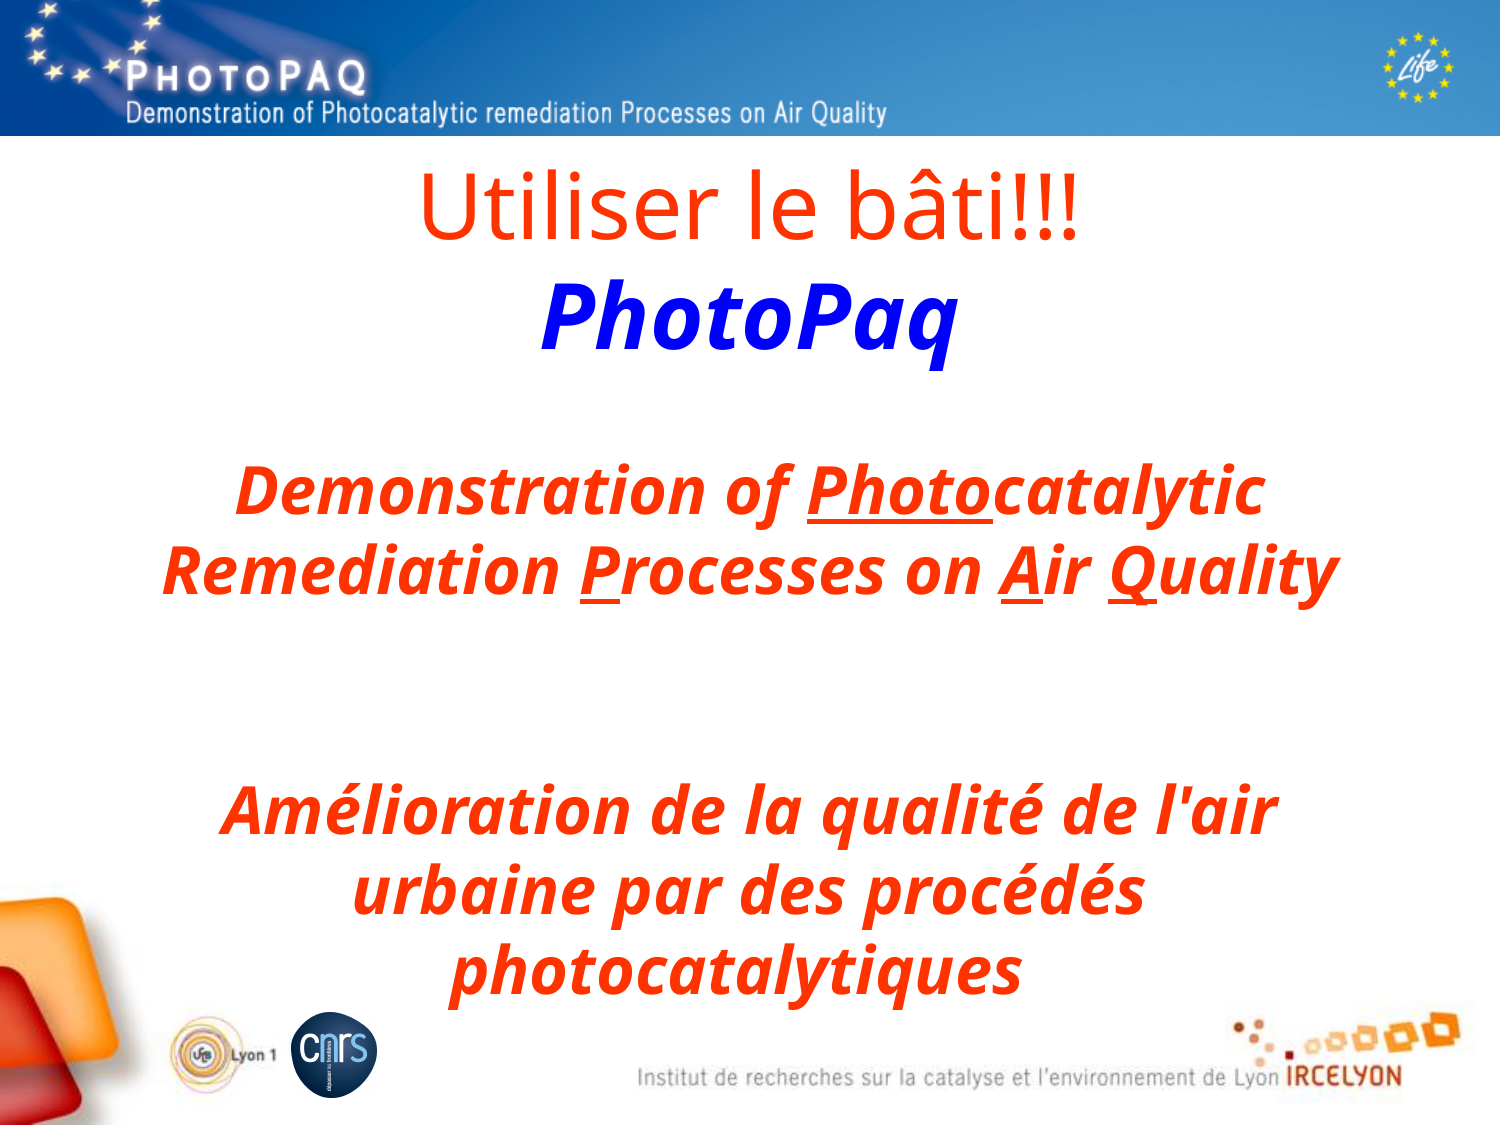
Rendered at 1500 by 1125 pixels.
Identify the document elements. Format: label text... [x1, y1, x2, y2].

title Utiliser le bâti!!! PhotoPaq Demonstration of Photocatalytic Remediation Processes on Air Quality Amélioration de la qualité de l'air urbaine par des procédés photocatalytiques [112, 456, 1388, 699]
picture [0, 882, 377, 1125]
picture [600, 977, 1500, 1125]
picture [0, 0, 1500, 136]
